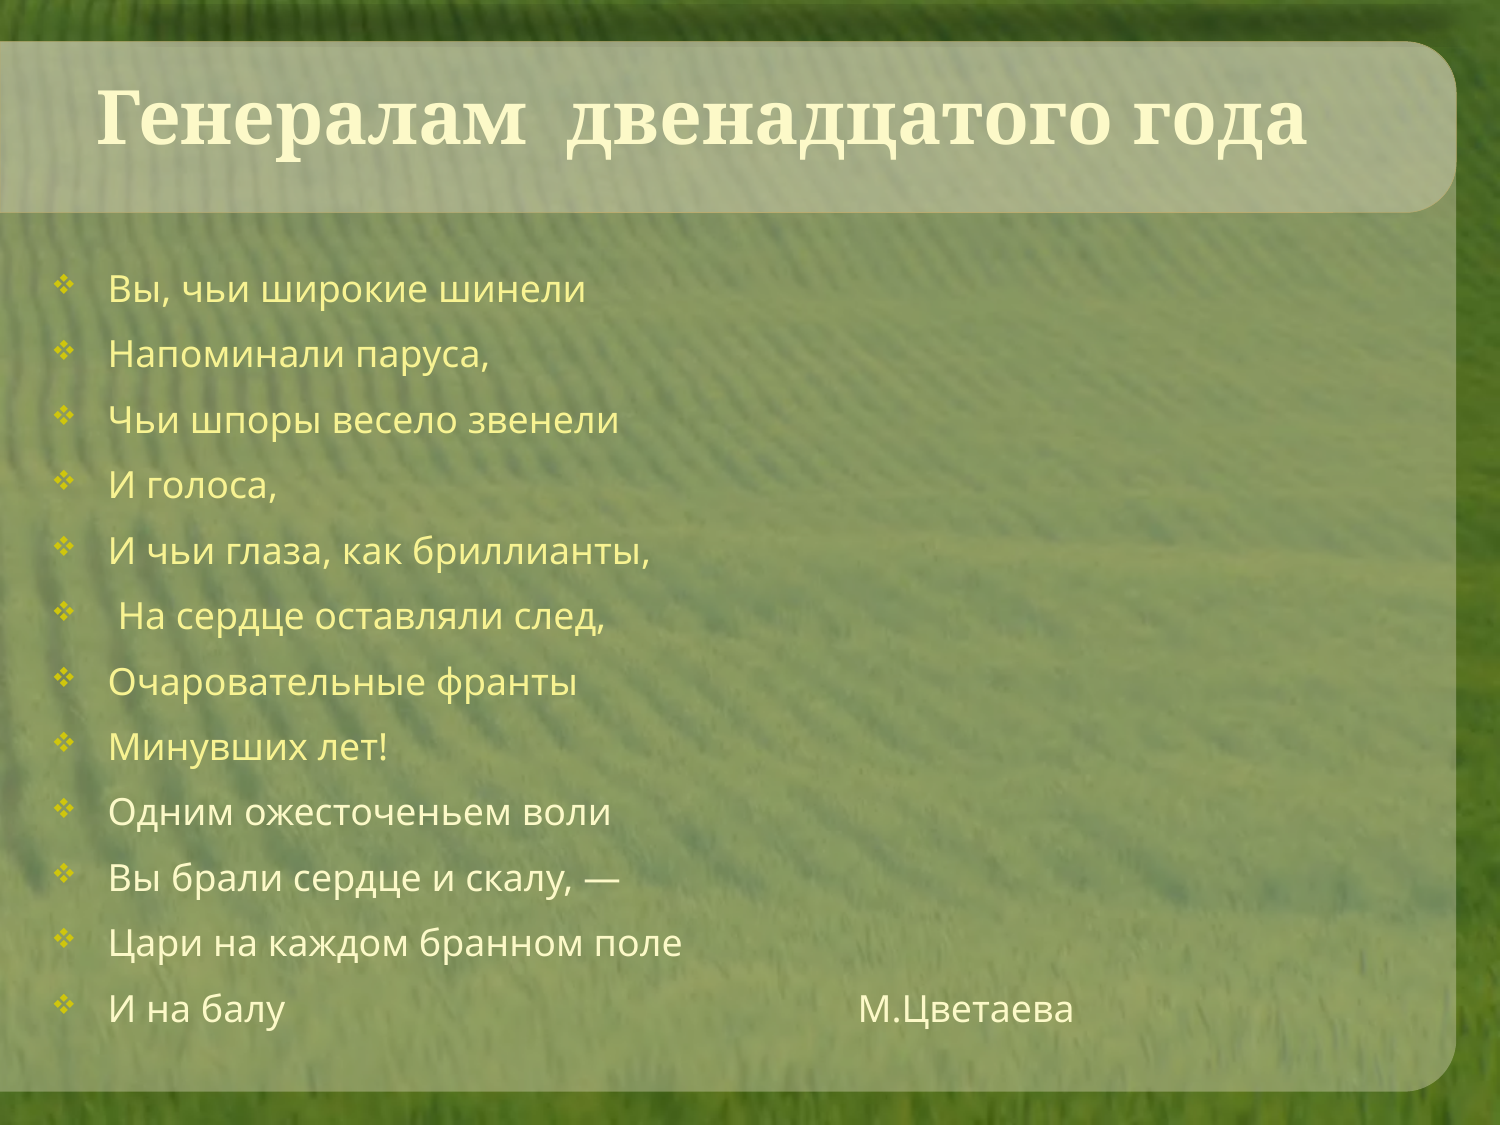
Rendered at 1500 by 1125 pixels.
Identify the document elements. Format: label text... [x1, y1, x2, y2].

title Генералам двенадцатого года [81, 35, 1432, 207]
picture [0, 0, 1500, 1125]
list Вы, чьи широкие шинели Напоминали паруса, Чьи шпоры весело звенели И голоса, И чьи глаза, как бриллианты, На сердце оставляли след, Очаровательные франты Минувших лет! Одним ожесточеньем воли Вы брали сердце и скалу, — Цари на каждом бранном поле И на балу М.Цветаева [36, 262, 1425, 1076]
